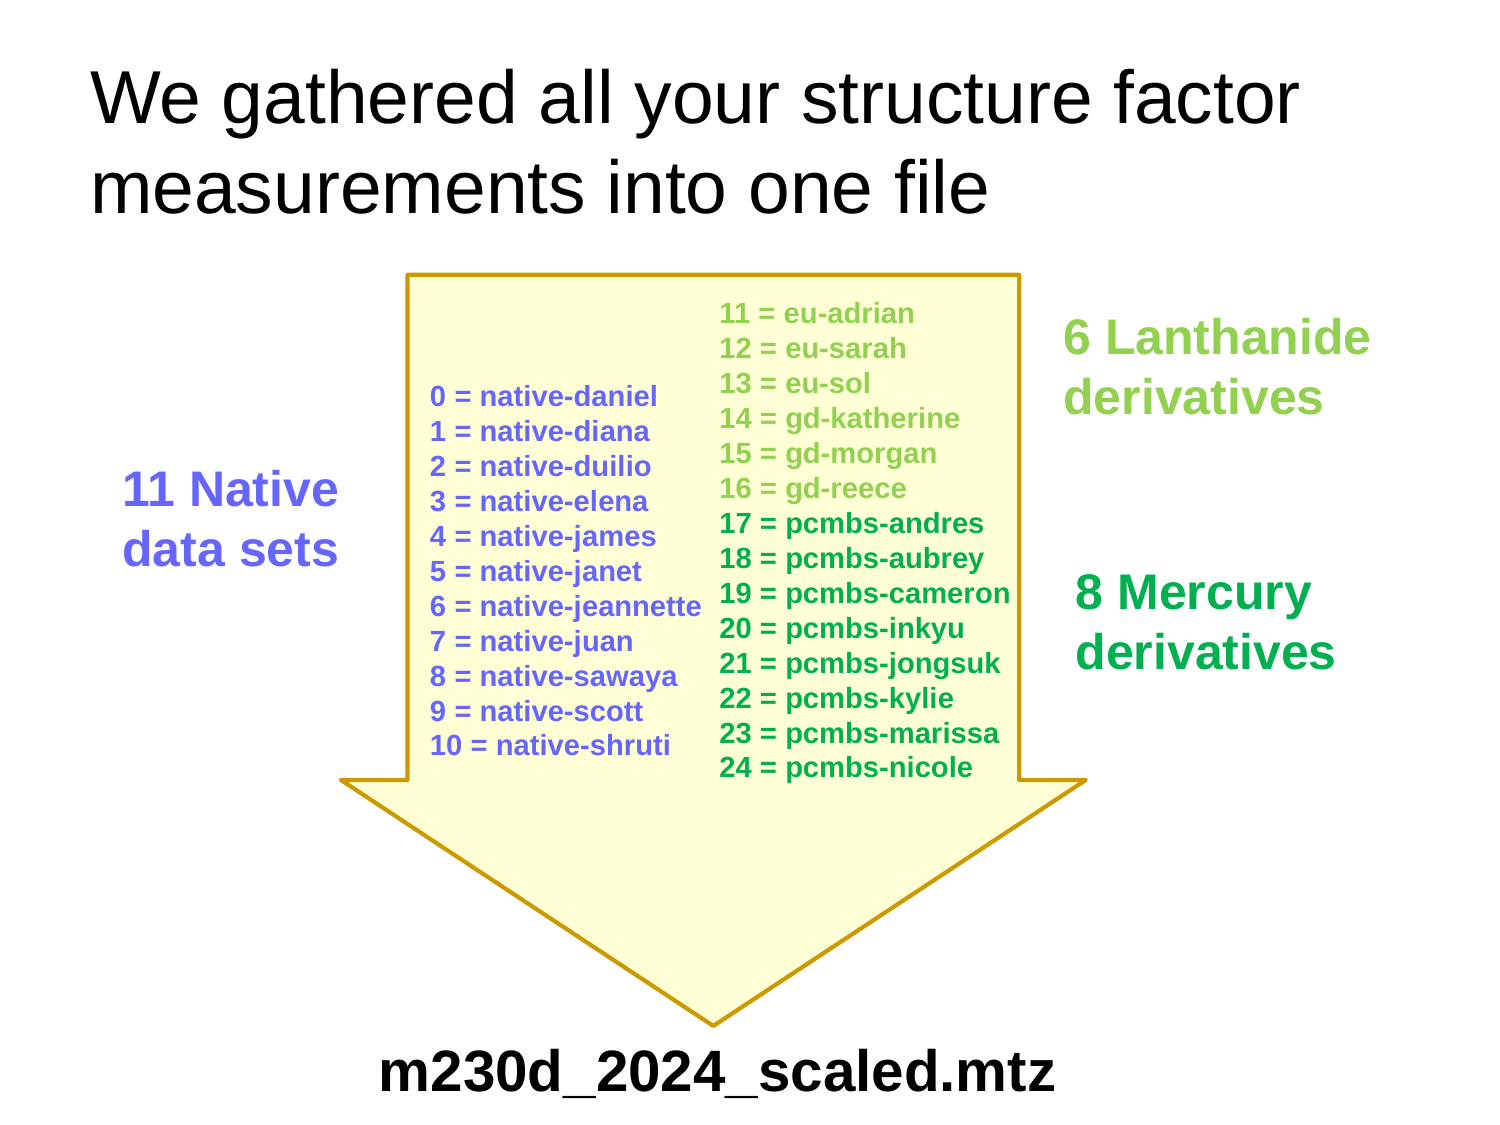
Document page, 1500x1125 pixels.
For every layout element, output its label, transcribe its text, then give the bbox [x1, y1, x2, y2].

text_box m230d_2024_scaled.mtz [364, 1025, 1072, 1111]
text_box 8 Mercury derivatives [1076, 552, 1352, 688]
text_box 6 Lanthanide derivatives [1076, 297, 1401, 432]
text_box 0 = native-daniel 1 = native-diana 2 = native-duilio 3 = native-elena 4 = native-james 5 = native-janet 6 = native-jeannette 7 = native-juan 8 = native-sawaya 9 = native-scott 10 = native-shruti [415, 369, 1086, 804]
title We gathered all your structure factor measurements into one file [75, 45, 1425, 233]
text_box 11 Native data sets [107, 449, 369, 585]
text_box 11 = eu-adrian 12 = eu-sarah 13 = eu-sol 14 = gd-katherine 15 = gd-morgan 16 = gd-reece 17 = pcmbs-andres 18 = pcmbs-aubrey 19 = pcmbs-cameron 20 = pcmbs-inkyu 21 = pcmbs-jongsuk 22 = pcmbs-kylie 23 = pcmbs-marissa 24 = pcmbs-nicole [704, 286, 1076, 792]
text_box [338, 272, 1054, 1025]
